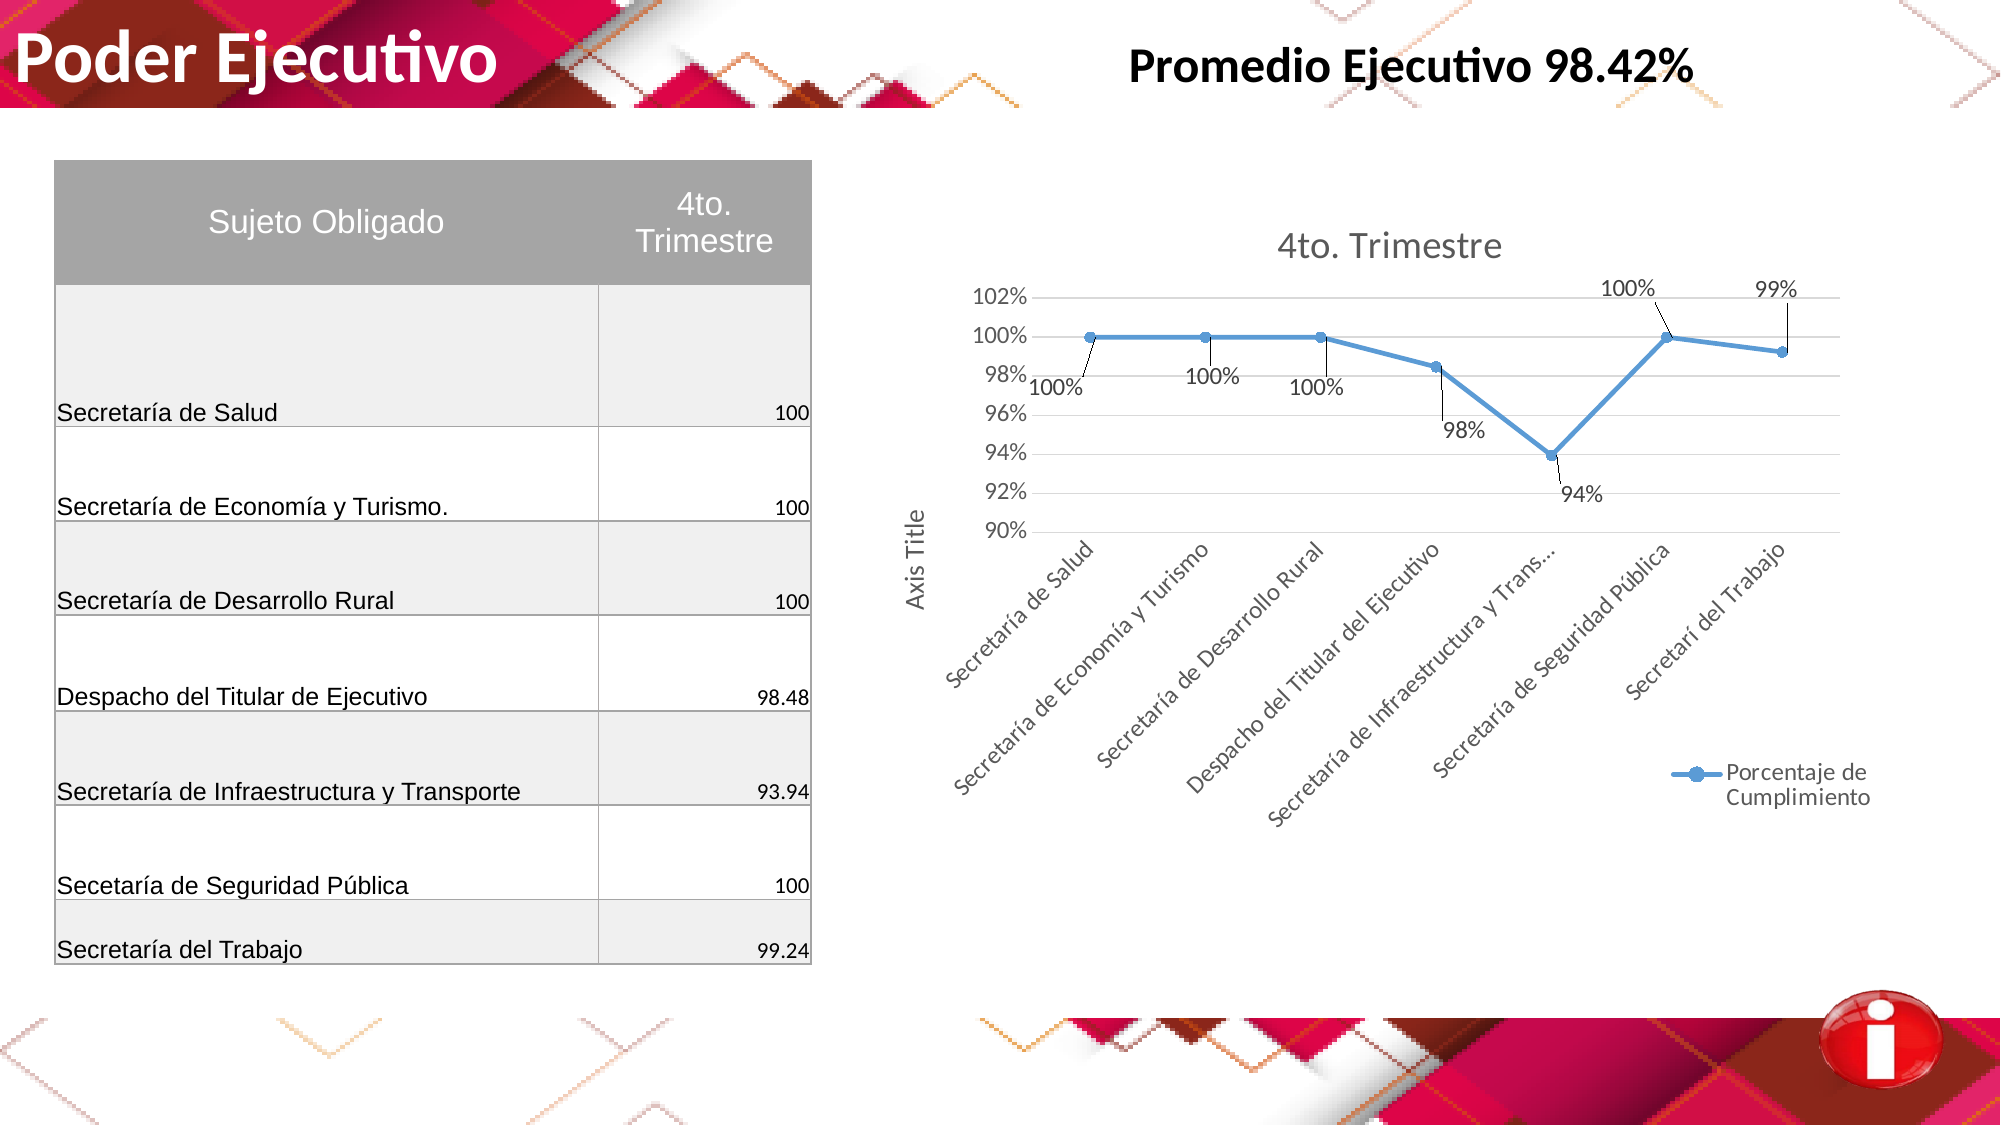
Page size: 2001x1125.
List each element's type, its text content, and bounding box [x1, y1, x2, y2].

picture [0, 987, 2000, 1125]
text_box Poder Ejecutivo Promedio Ejecutivo 98.42% [0, 0, 1749, 105]
table_cell Secretaría de Economía y Turismo. [56, 427, 598, 520]
table_cell Secretaría del Trabajo [56, 900, 598, 963]
table_cell Secretaría de Infraestructura y Transporte [56, 712, 598, 804]
table_header Sujeto Obligado [56, 162, 598, 283]
chart [893, 196, 1886, 835]
table_cell 100 [599, 806, 810, 899]
table_cell 93.94 [599, 712, 810, 804]
picture [0, 0, 2001, 108]
table_header 4to. Trimestre [598, 162, 810, 283]
table_cell Secretaría de Salud [56, 285, 598, 426]
table_cell Secretaría de Desarrollo Rural [56, 522, 598, 614]
table_cell 98.48 [599, 616, 810, 710]
table_cell Despacho del Titular de Ejecutivo [56, 616, 598, 710]
table_cell 100 [599, 427, 810, 520]
table_cell 100 [599, 522, 810, 614]
table_cell 99.24 [599, 900, 810, 963]
table_cell 100 [599, 285, 810, 426]
table_cell Secetaría de Seguridad Pública [56, 806, 598, 899]
